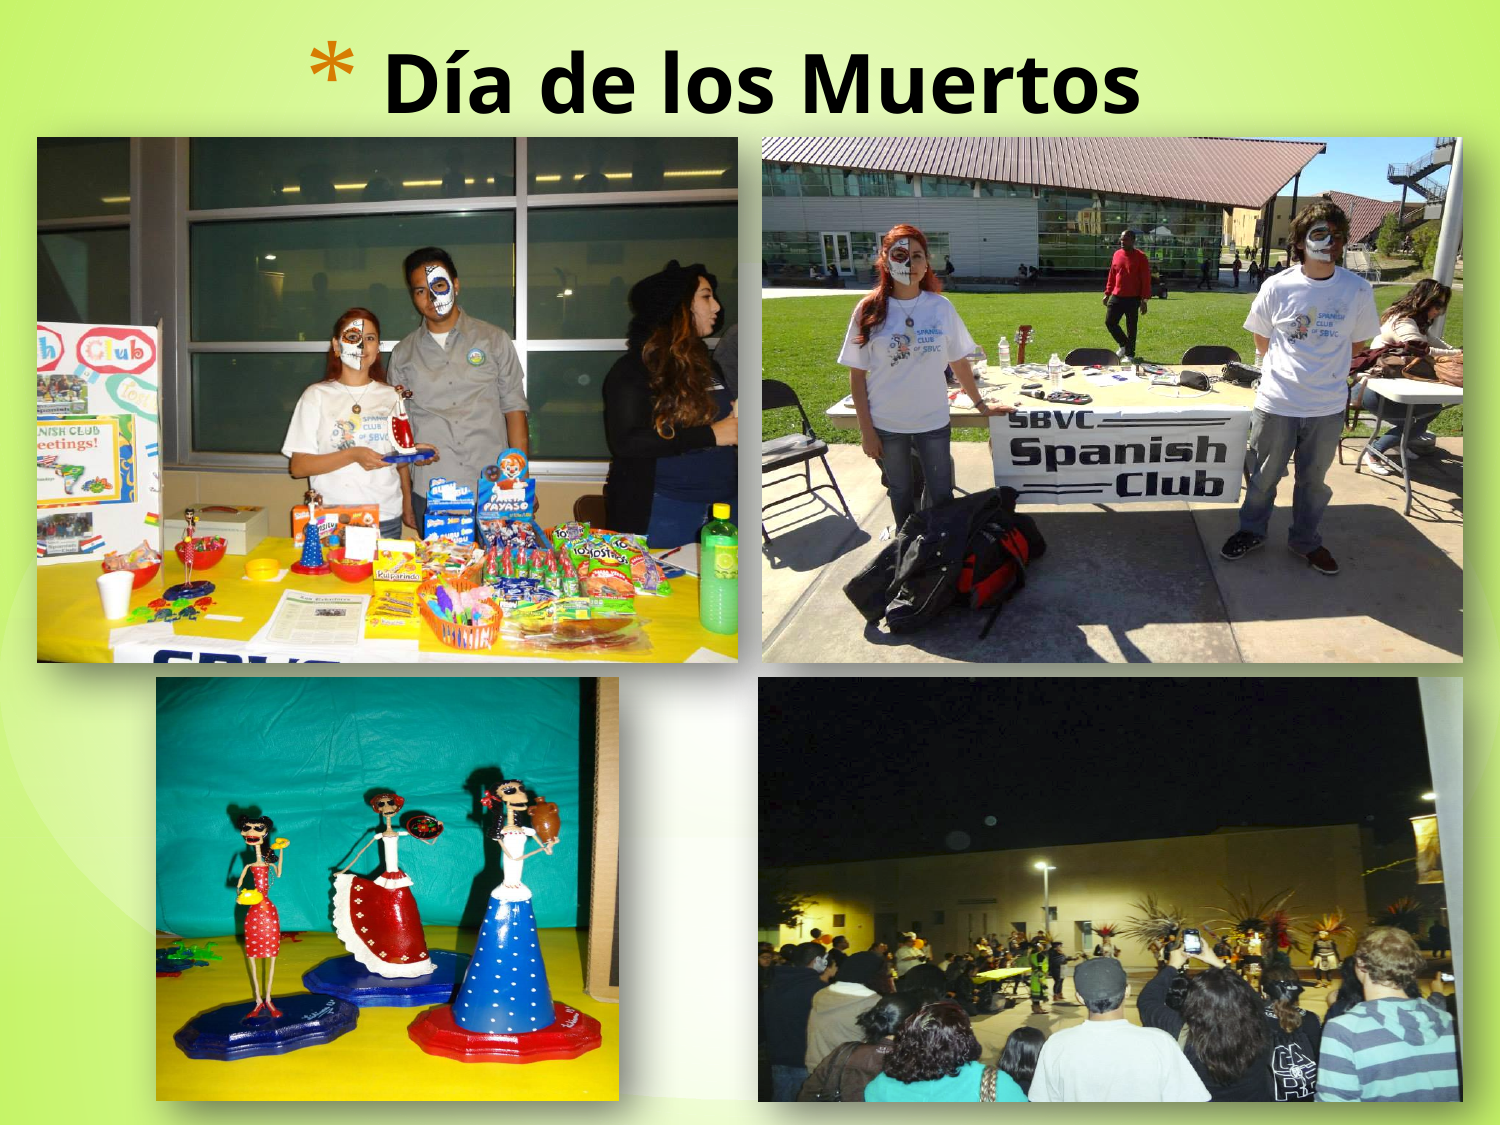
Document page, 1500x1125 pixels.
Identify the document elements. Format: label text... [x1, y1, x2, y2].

picture [155, 676, 619, 1101]
picture [758, 676, 1463, 1102]
picture [762, 137, 1463, 663]
picture [37, 137, 738, 663]
title Día de los Muertos [191, 23, 1283, 124]
